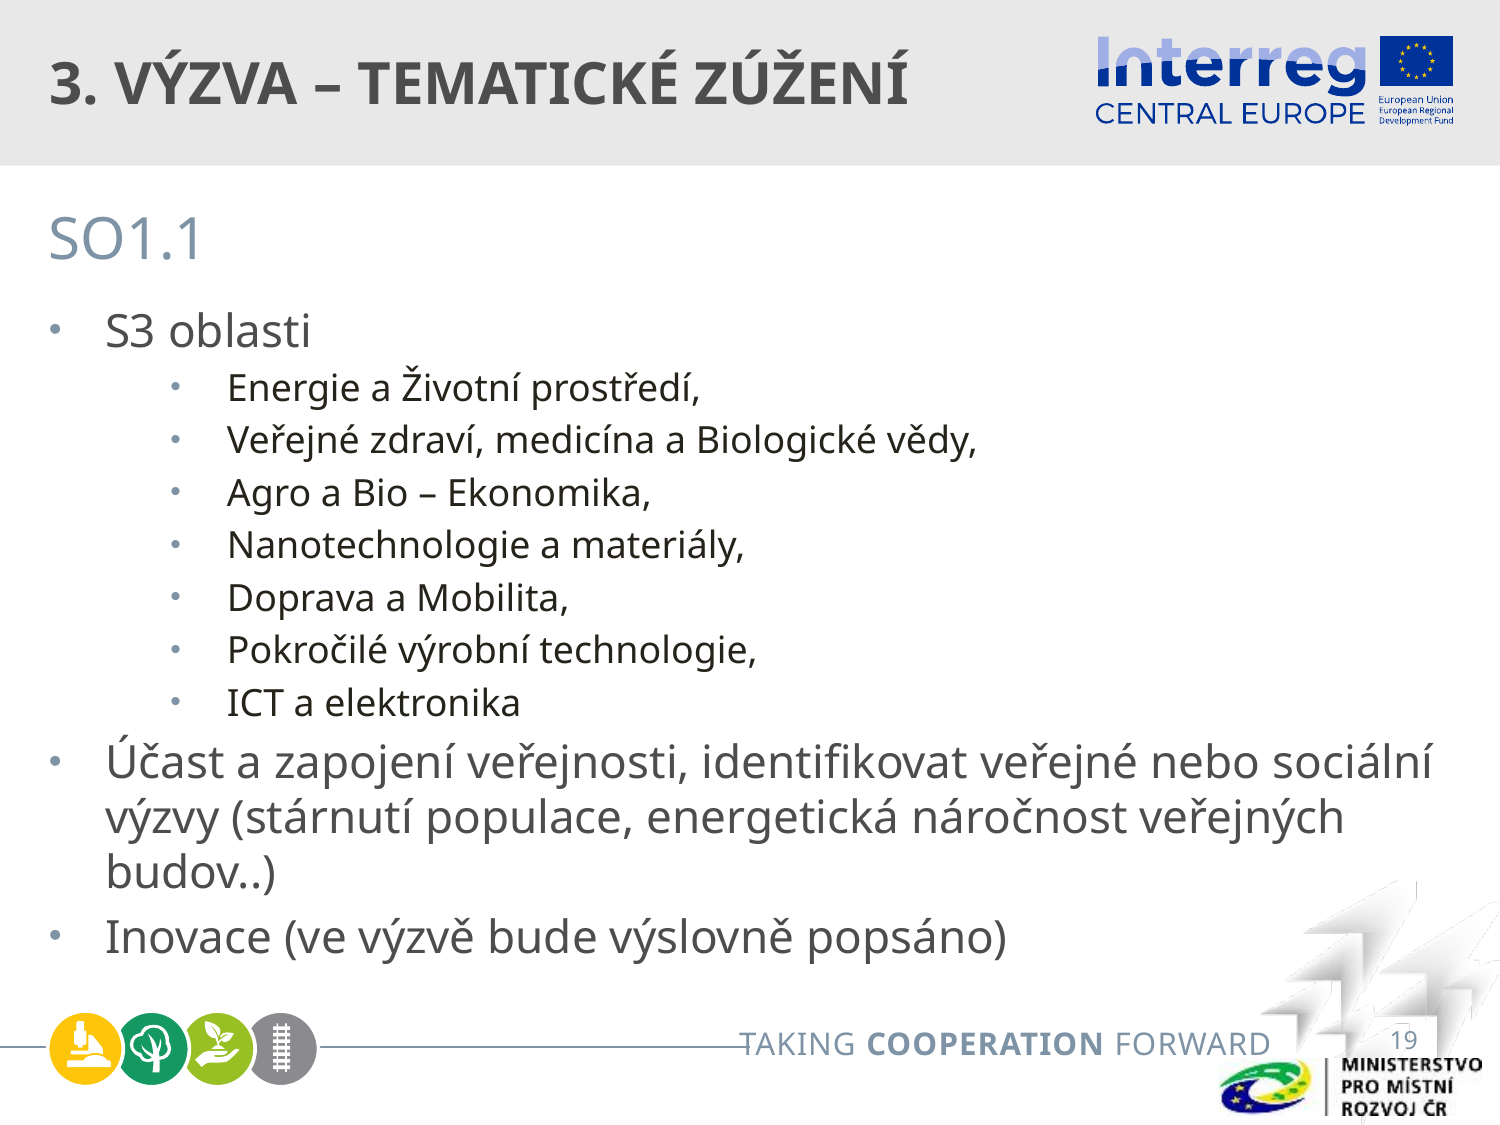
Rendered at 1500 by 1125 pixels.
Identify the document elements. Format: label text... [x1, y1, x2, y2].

list SO1.1 [48, 219, 1454, 343]
picture [1218, 878, 1500, 1125]
list S3 oblasti Energie a Životní prostředí, Veřejné zdraví, medicína a Biologické vědy, Agro a Bio – Ekonomika, Nanotechnologie a materiály, Doprava a Mobilita, Pokročilé výrobní technologie, ICT a elektronika Účast a zapojení veřejnosti, identifikovat veřejné nebo sociální výzvy (stárnutí populace, energetická náročnost veřejných budov..) Inovace (ve výzvě bude výslovně popsáno) [48, 343, 1454, 899]
title 3. Výzva – tematické zúžení [0, 24, 1082, 138]
